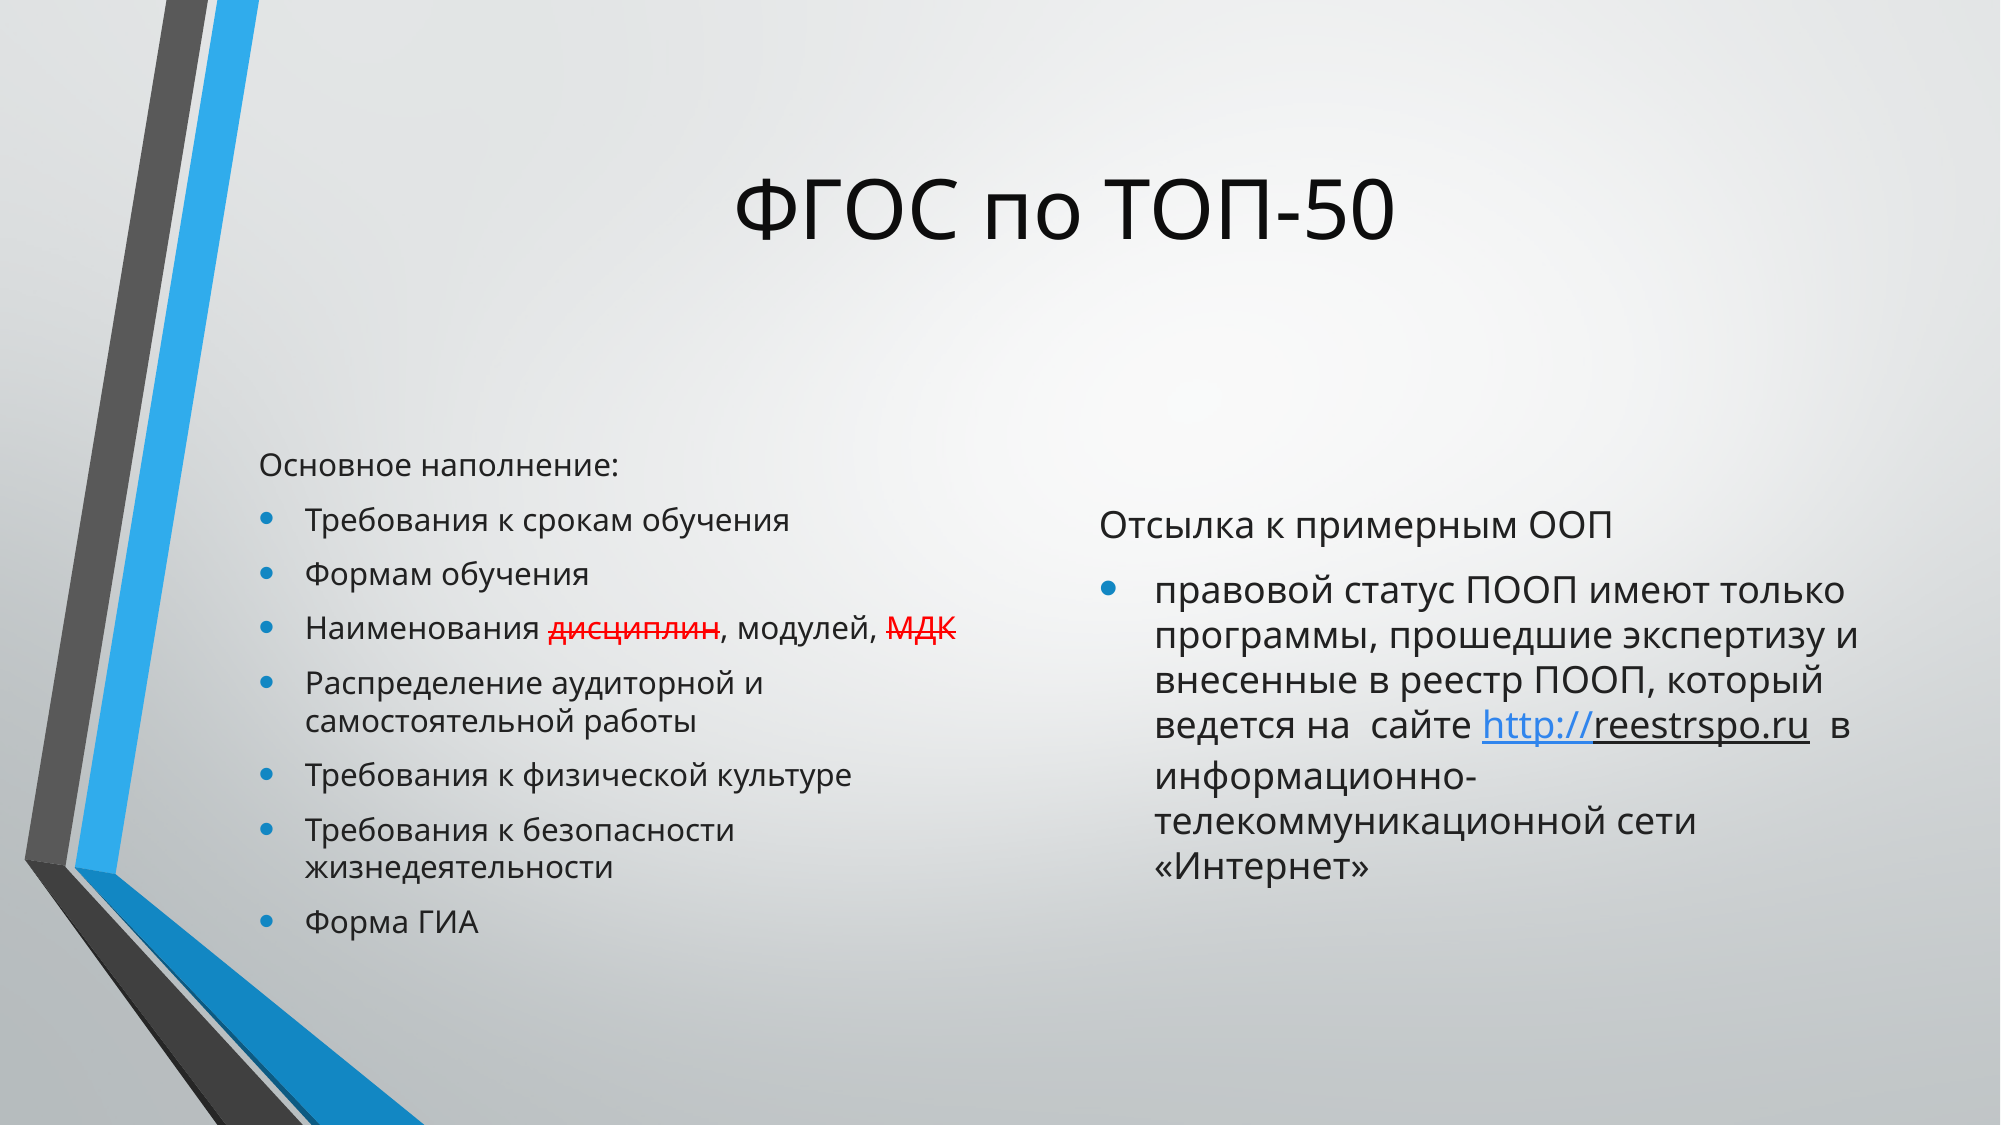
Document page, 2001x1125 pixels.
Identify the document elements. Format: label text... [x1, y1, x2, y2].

list Отсылка к примерным ООП правовой статус ПООП имеют только программы, прошедшие экспертизу и внесенные в реестр ПООП, который ведется на сайте http://reestrspo.ru в информационно-телекоммуникационной сети «Интернет» [1083, 437, 1887, 950]
list Основное наполнение: Требования к срокам обучения Формам обучения Наименования дисциплин, модулей, МДК Распределение аудиторной и самостоятельной работы Требования к физической культуре Требования к безопасности жизнедеятельности Форма ГИА [243, 437, 1047, 950]
title ФГОС по ТОП-50 [243, 112, 1887, 400]
